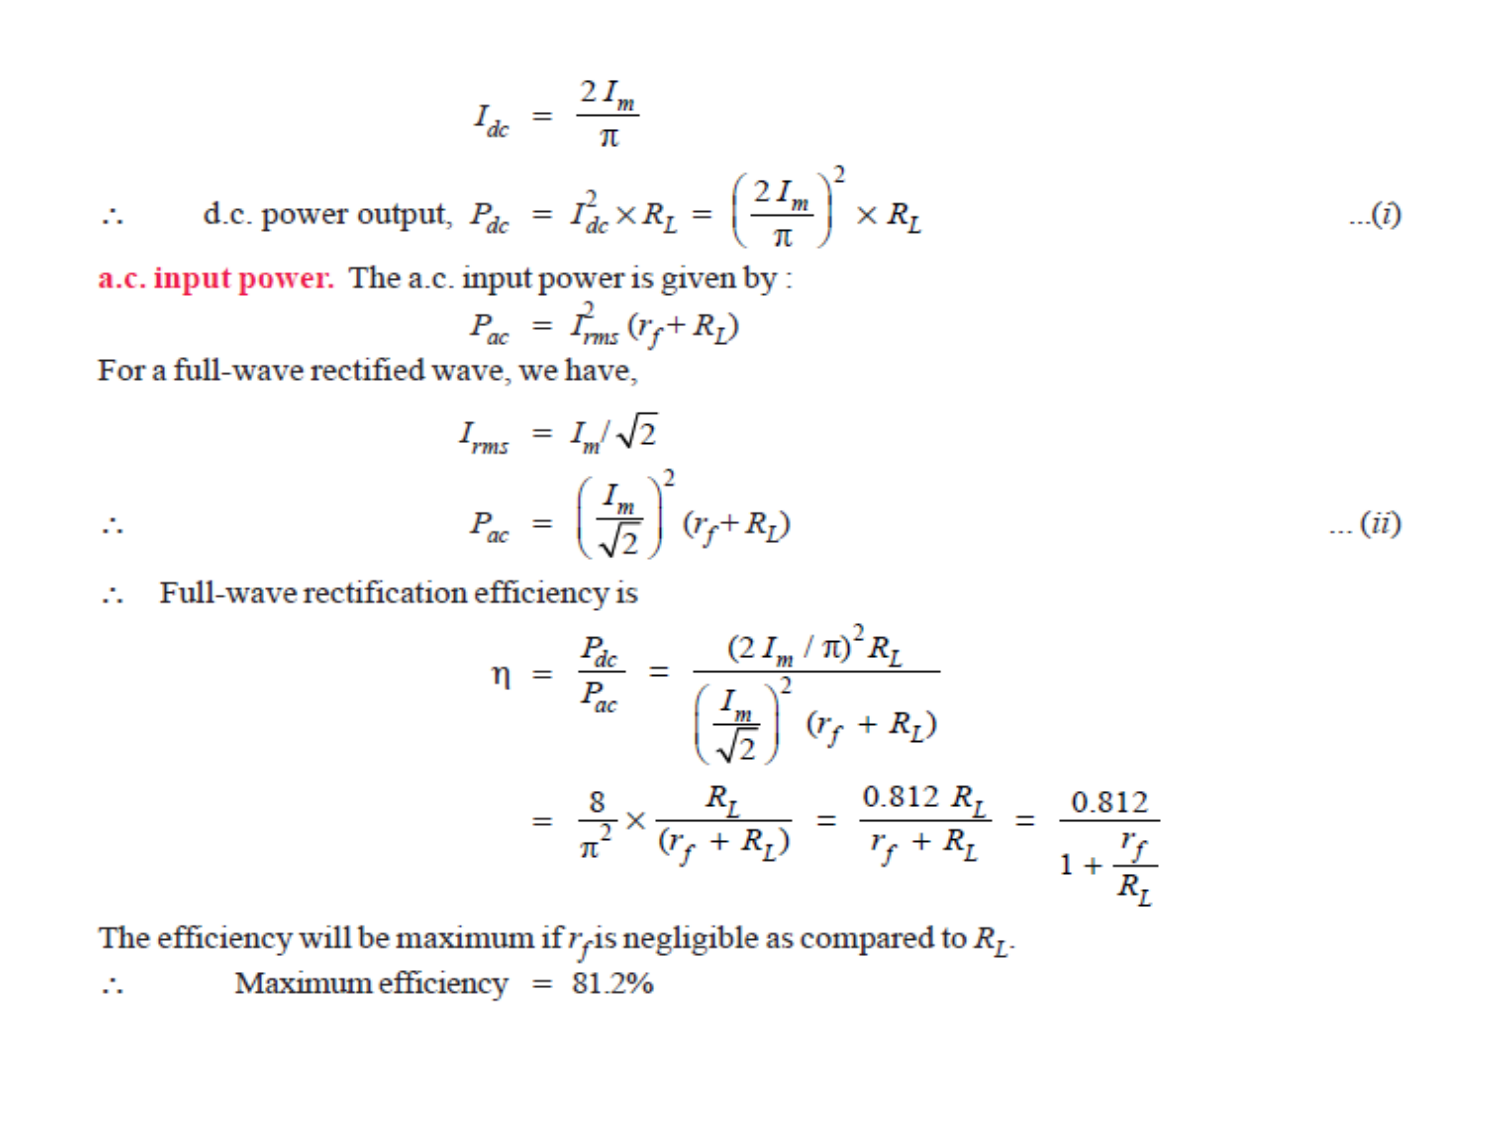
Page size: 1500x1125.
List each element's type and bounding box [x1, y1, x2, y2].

list [62, 62, 1451, 1006]
